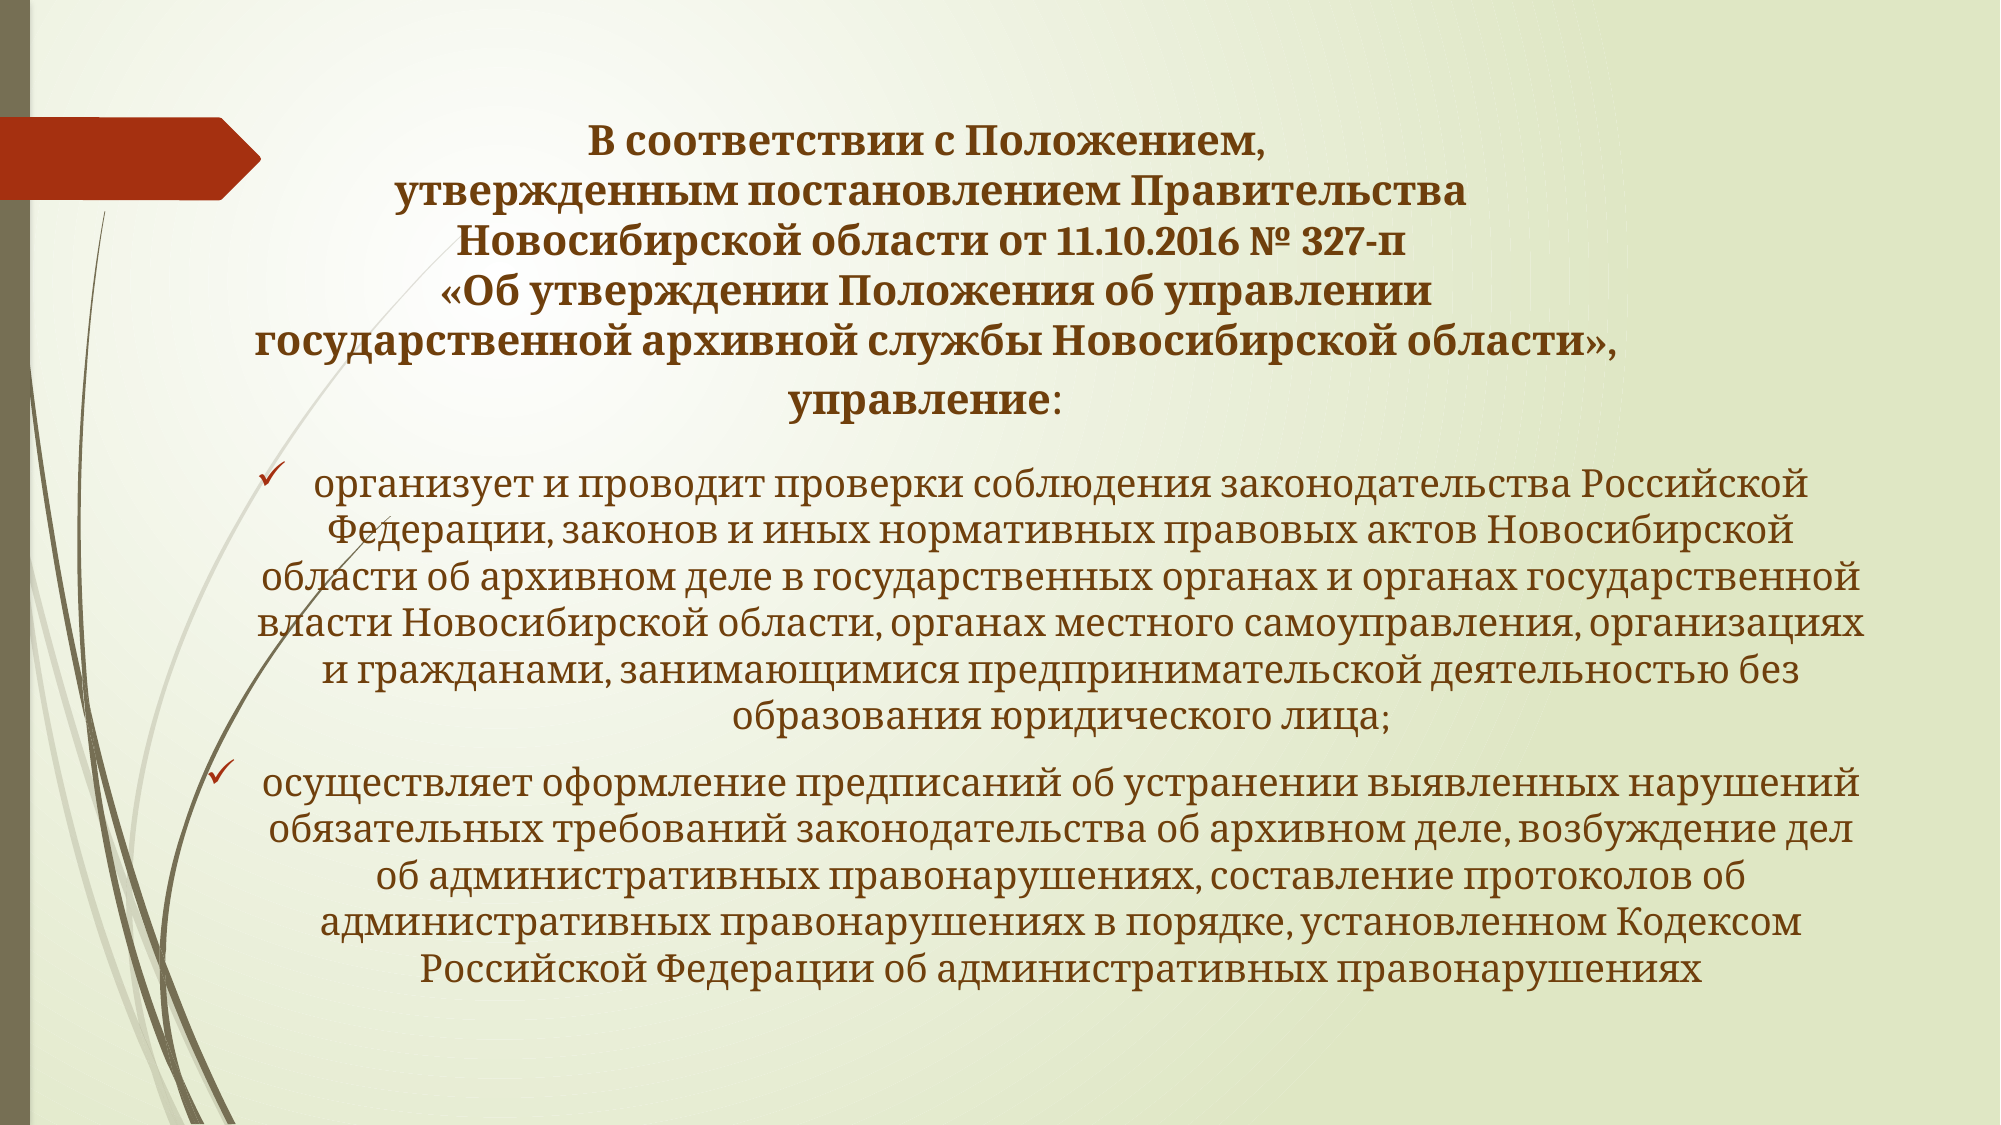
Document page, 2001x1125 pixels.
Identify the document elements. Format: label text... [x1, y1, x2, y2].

subtitle организует и проводит проверки соблюдения законодательства Российской Федерации, законов и иных нормативных правовых актов Новосибирской области об архивном деле в государственных органах и органах государственной власти Новосибирской области, органах местного самоуправления, организациях и гражданами, занимающимися предпринимательской деятельностью без образования юридического лица; осуществляет оформление предписаний об устранении выявленных нарушений обязательных требований законодательства об архивном деле, возбуждение дел об административных правонарушениях, составление протоколов об административных правонарушениях в порядке, установленном Кодексом Российской Федерации об административных правонарушениях [186, 451, 1882, 1033]
title В соответствии с Положением, утвержденным постановлением Правительства Новосибирской области от 11.10.2016 № 327-п «Об утверждении Положения об управлении государственной архивной службы Новосибирской области», управление: [210, 106, 1653, 275]
